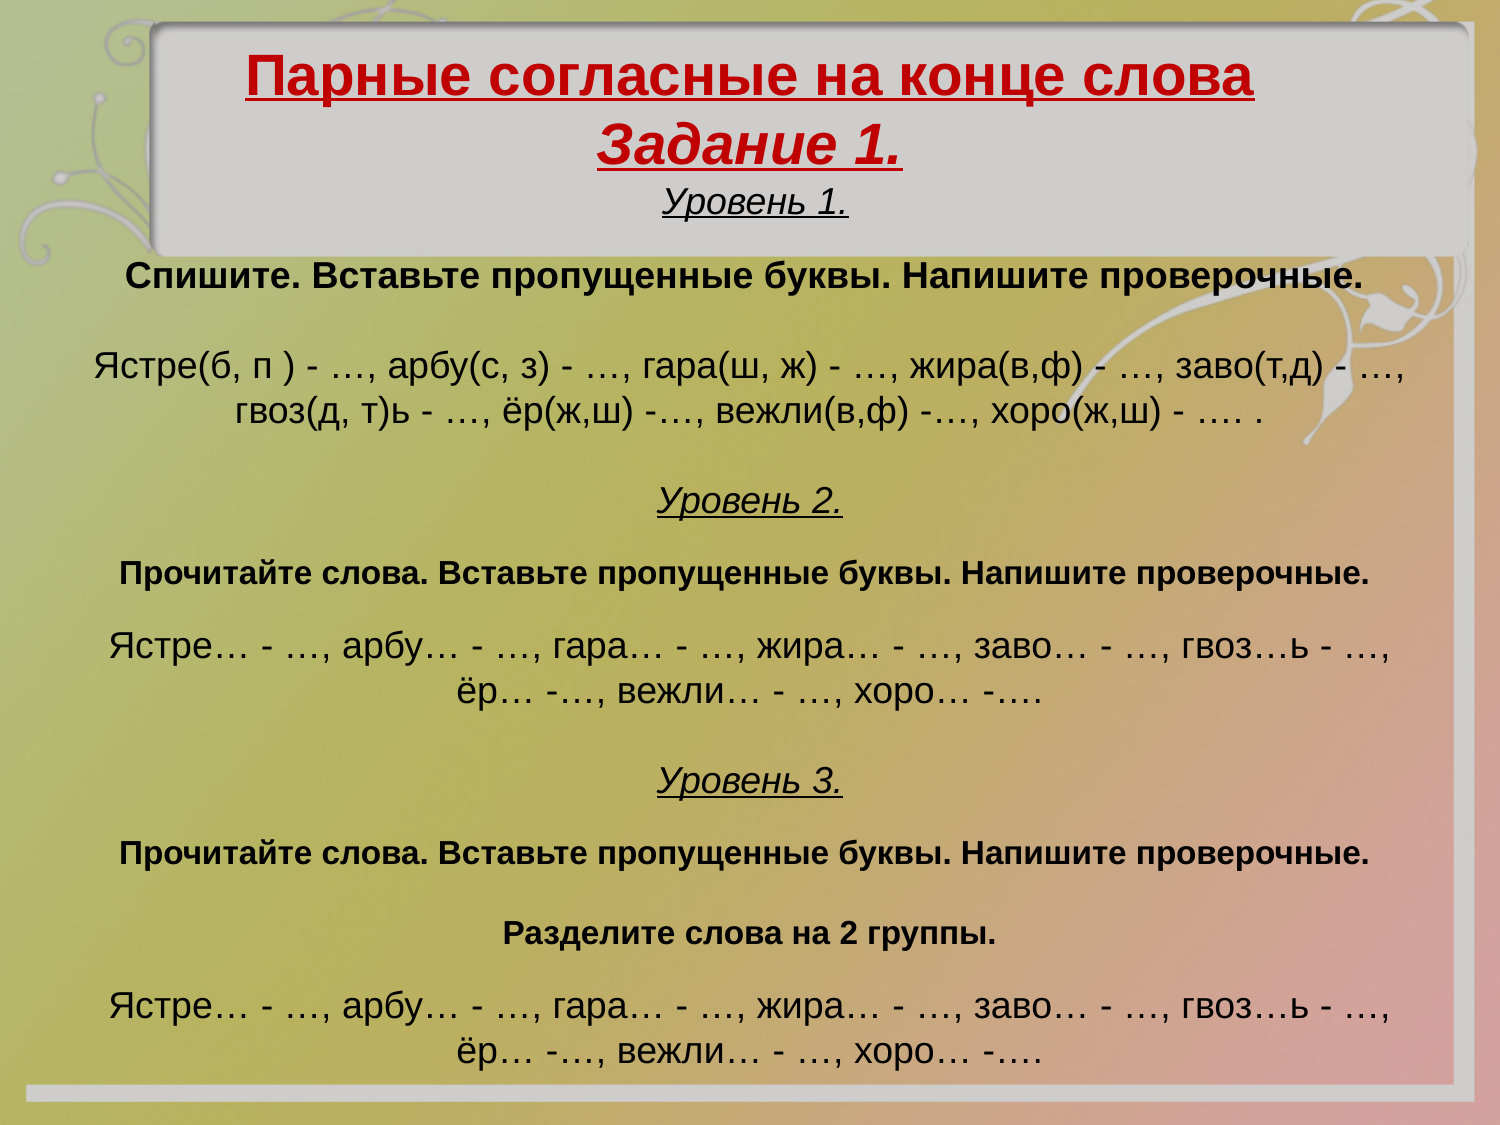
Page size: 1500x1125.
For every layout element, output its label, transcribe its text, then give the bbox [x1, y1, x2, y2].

title Парные согласные на конце слова Задание 1. Уровень 1. Спишите. Вставьте пропущенные буквы. Напишите проверочные. Ястре(б, п ) - …, арбу(с, з) - …, гара(ш, ж) - …, жира(в,ф) - …, заво(т,д) - …, гвоз(д, т)ь - …, ёр(ж,ш) -…, вежли(в,ф) -…, хоро(ж,ш) - …. . Уровень 2. Прочитайте слова. Вставьте пропущенные буквы. Напишите проверочные. Ястре… - …, арбу… - …, гара… - …, жира… - …, заво… - …, гвоз…ь - …, ёр… -…, вежли… - …, хоро… -…. Уровень 3. Прочитайте слова. Вставьте пропущенные буквы. Напишите проверочные. Разделите слова на 2 группы. Ястре… - …, арбу… - …, гара… - …, жира… - …, заво… - …, гвоз…ь - …, ёр… -…, вежли… - …, хоро… -…. [75, 45, 1425, 1063]
picture [0, 0, 1500, 1125]
